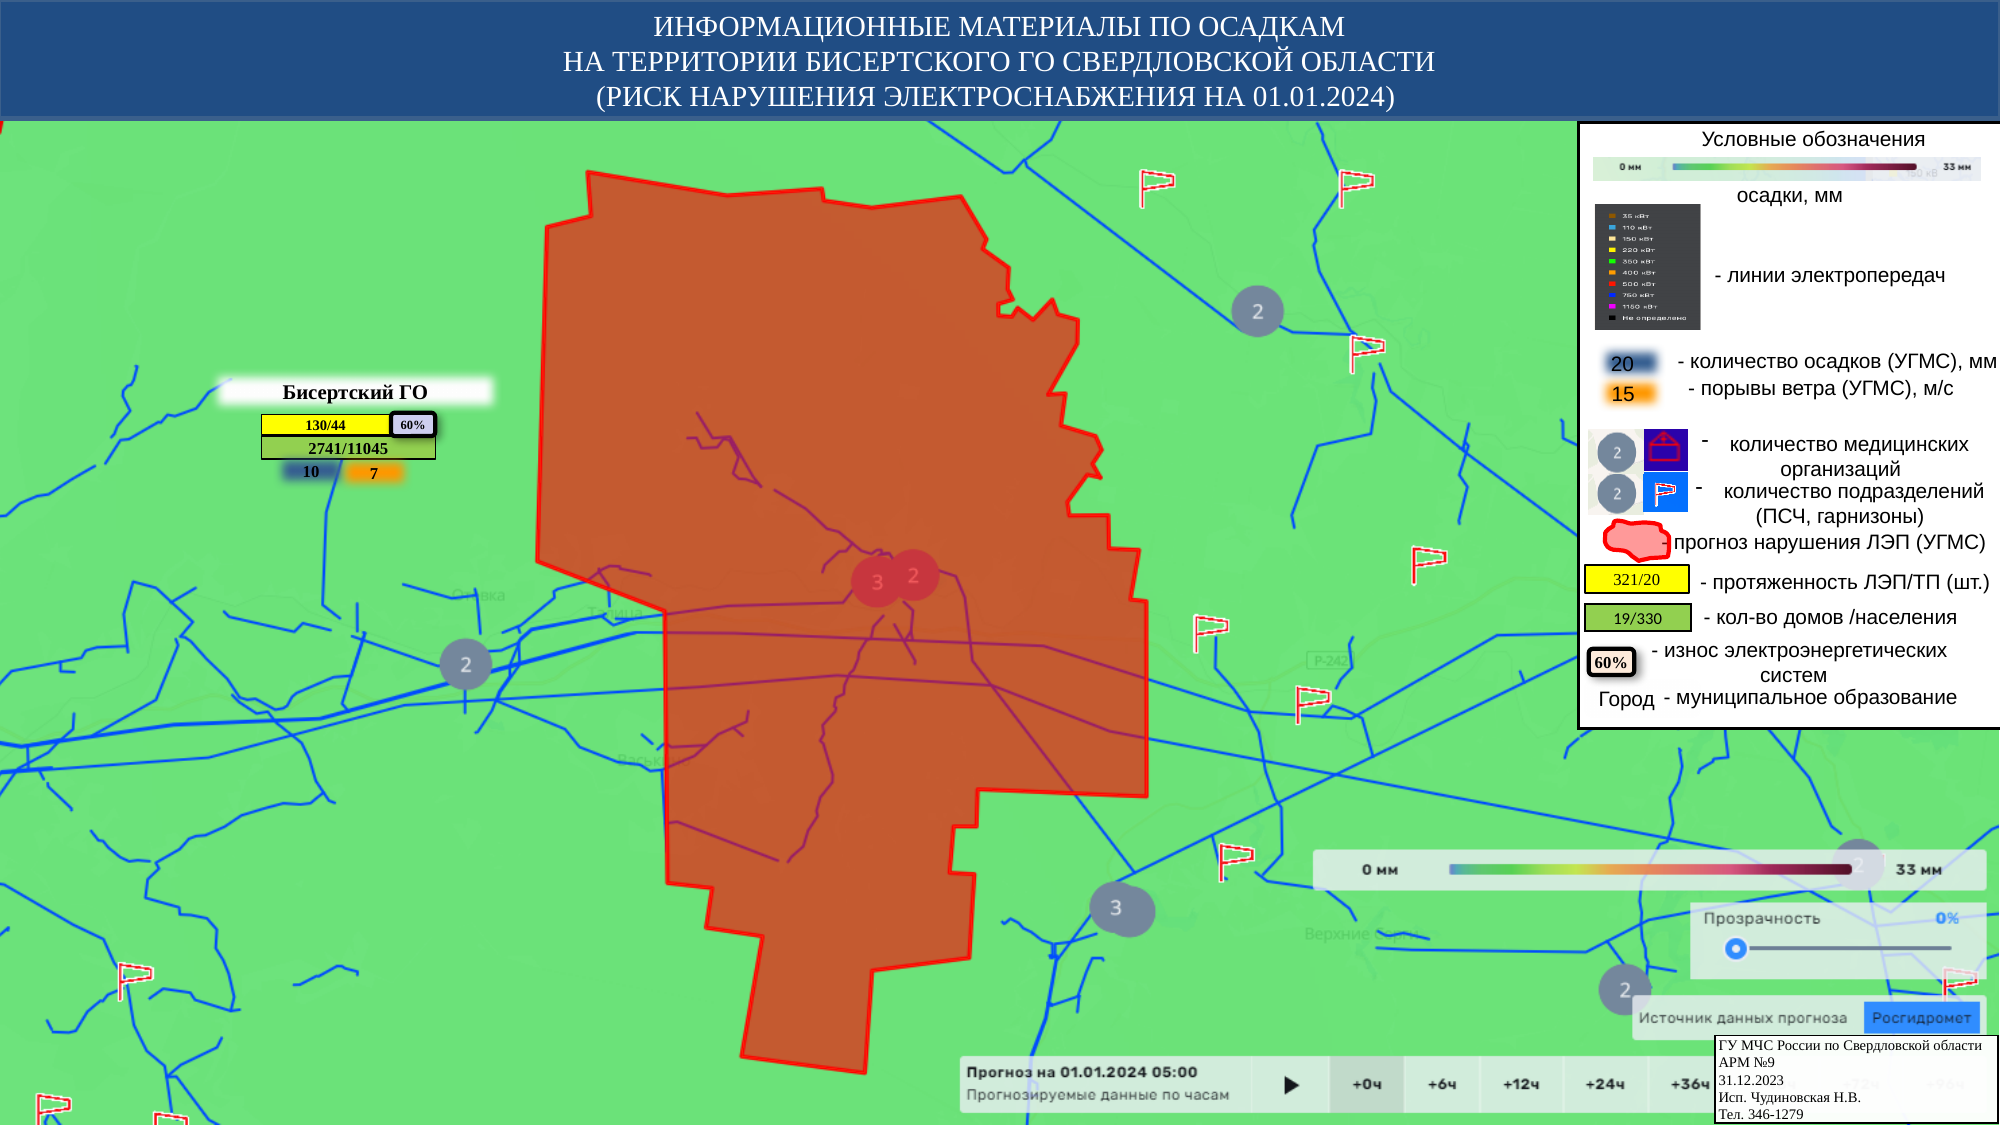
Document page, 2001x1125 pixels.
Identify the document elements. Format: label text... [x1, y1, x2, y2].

picture [0, 119, 1999, 1125]
text_box ИНФОРМАЦИОННЫЕ МАТЕРИАЛЫ ПО ОСАДКАМ НА ТЕРРИТОРИИ БИСЕРТСКОГО ГО СВЕРДЛОВСКОЙ ОБЛАСТИ (РИСК НАРУШЕНИЯ ЭЛЕКТРОСНАБЖЕНИЯ НА 01.01.2024) [0, 0, 2000, 118]
picture [1593, 157, 1981, 181]
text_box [208, 367, 503, 496]
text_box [1578, 114, 2000, 730]
